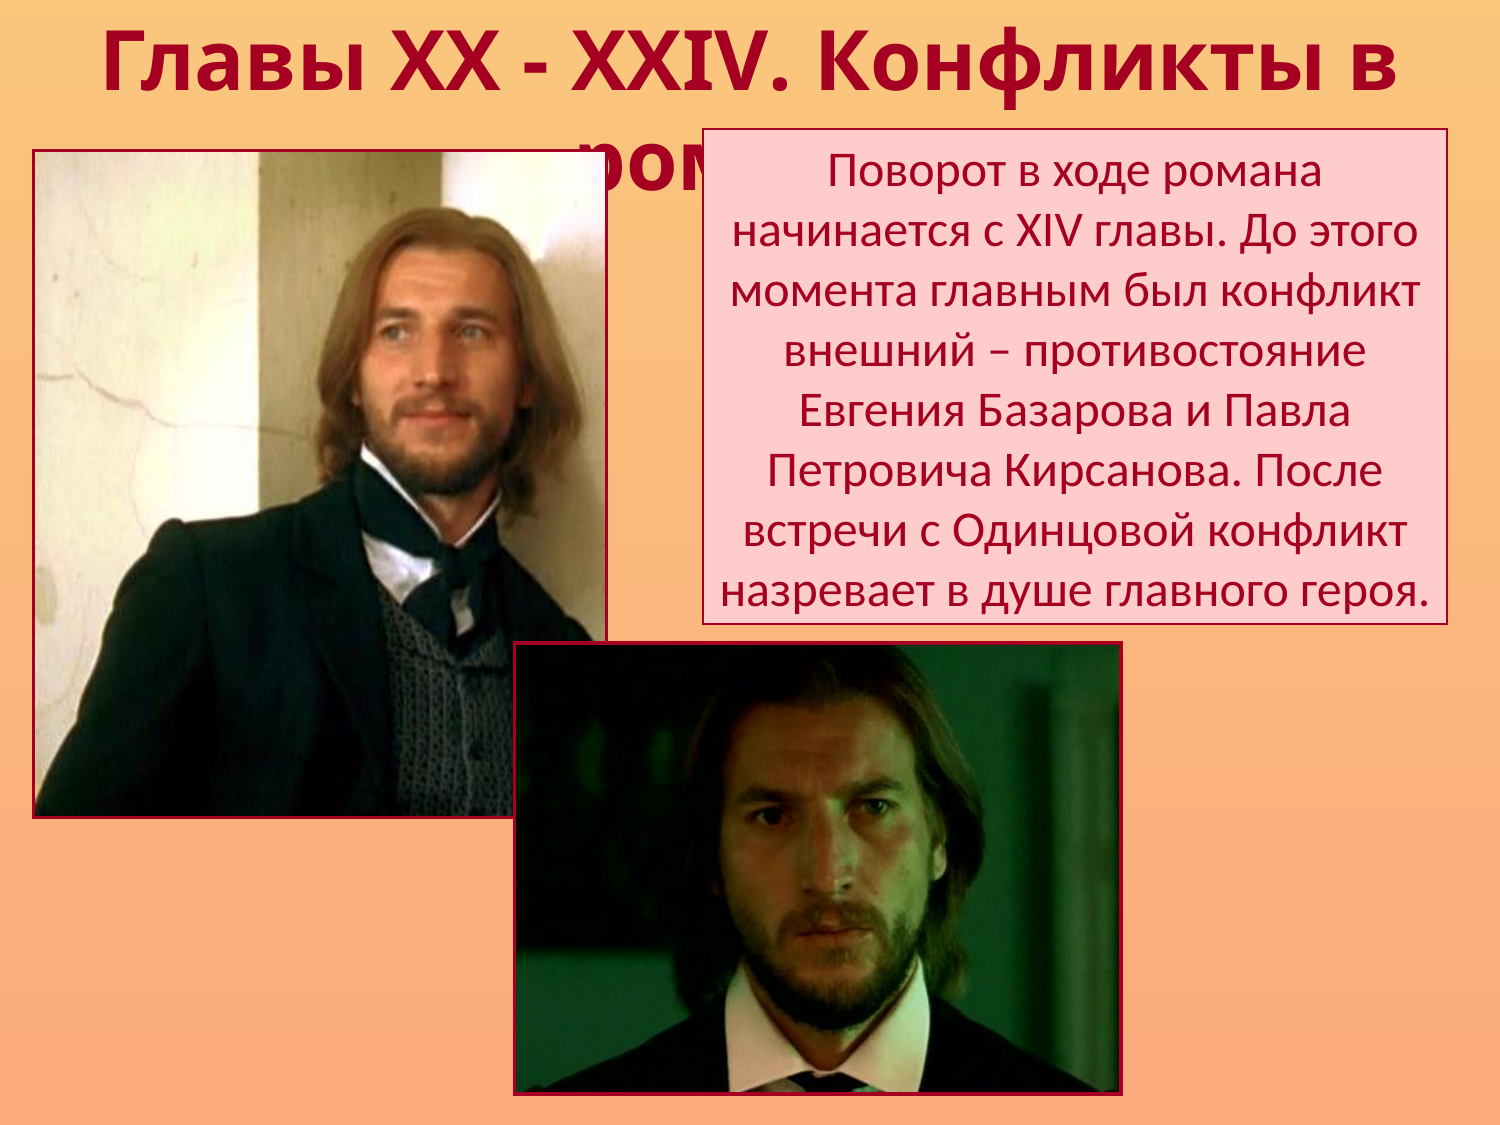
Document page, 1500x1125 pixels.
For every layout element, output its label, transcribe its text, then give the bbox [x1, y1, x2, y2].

text_box Поворот в ходе романа начинается с XIV главы. До этого момента главным был конфликт внешний – противостояние Евгения Базарова и Павла Петровича Кирсанова. После встречи с Одинцовой конфликт назревает в душе главного героя. [703, 128, 1448, 624]
text_box Главы XX - XXIV. Конфликты в романе. [0, 0, 1500, 215]
picture [34, 152, 1120, 1093]
